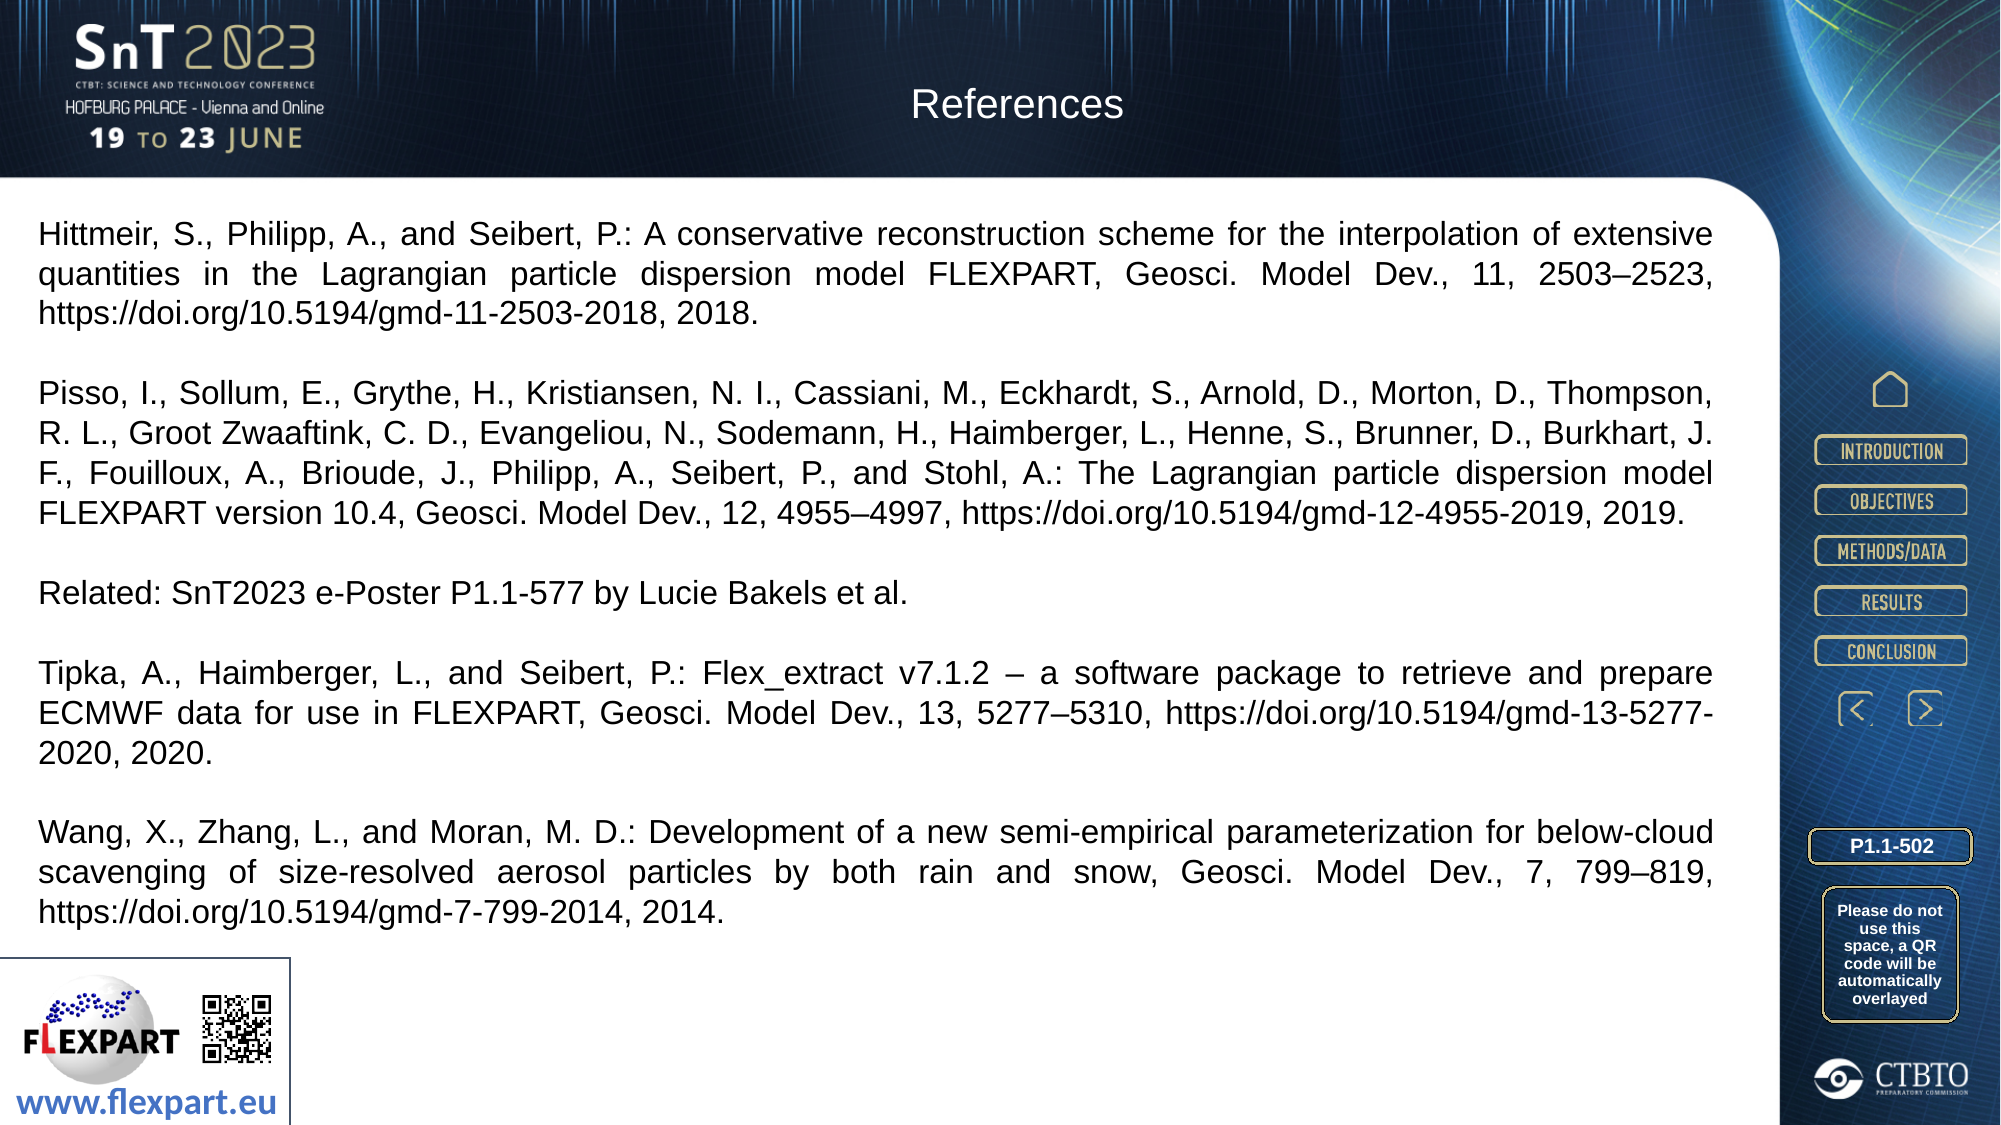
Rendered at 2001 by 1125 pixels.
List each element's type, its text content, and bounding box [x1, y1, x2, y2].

text_box References [359, 43, 1676, 136]
text_box [0, 957, 291, 1125]
text_box Please do not use this space, a QR code will be automatically overlayed [1821, 894, 1959, 1017]
picture [0, 0, 2001, 1125]
text_box P1.1-502 [1824, 827, 1960, 866]
picture [191, 984, 282, 1074]
text_box Hittmeir, S., Philipp, A., and Seibert, P.: A conservative reconstruction scheme for the interpolation of extensive quantities in the Lagrangian particle dispersion model FLEXPART, Geosci. Model Dev., 11, 2503–2523, https://doi.org/10.5194/gmd-11-2503-2018, 2018. Pisso, I., Sollum, E., Grythe, H., Kristiansen, N. I., Cassiani, M., Eckhardt, S., Arnold, D., Morton, D., Thompson, R. L., Groot Zwaaftink, C. D., Evangeliou, N., Sodemann, H., Haimberger, L., Henne, S., Brunner, D., Burkhart, J. F., Fouilloux, A., Brioude, J., Philipp, A., Seibert, P., and Stohl, A.: The Lagrangian particle dispersion model FLEXPART version 10.4, Geosci. Model Dev., 12, 4955–4997, https://doi.org/10.5194/gmd-12-4955-2019, 2019. Related: SnT2023 e-Poster P1.1-577 by Lucie Bakels et al. Tipka, A., Haimberger, L., and Seibert, P.: Flex_extract v7.1.2 – a software package to retrieve and prepare ECMWF data for use in FLEXPART, Geosci. Model Dev., 13, 5277–5310, https://doi.org/10.5194/gmd-13-5277-2020, 2020. Wang, X., Zhang, L., and Moran, M. D.: Development of a new semi-empirical parameterization for below-cloud scavenging of size-resolved aerosol particles by both rain and snow, Geosci. Model Dev., 7, 799–819, https://doi.org/10.5194/gmd-7-799-2014, 2014. [23, 204, 1732, 983]
picture [23, 973, 180, 1085]
